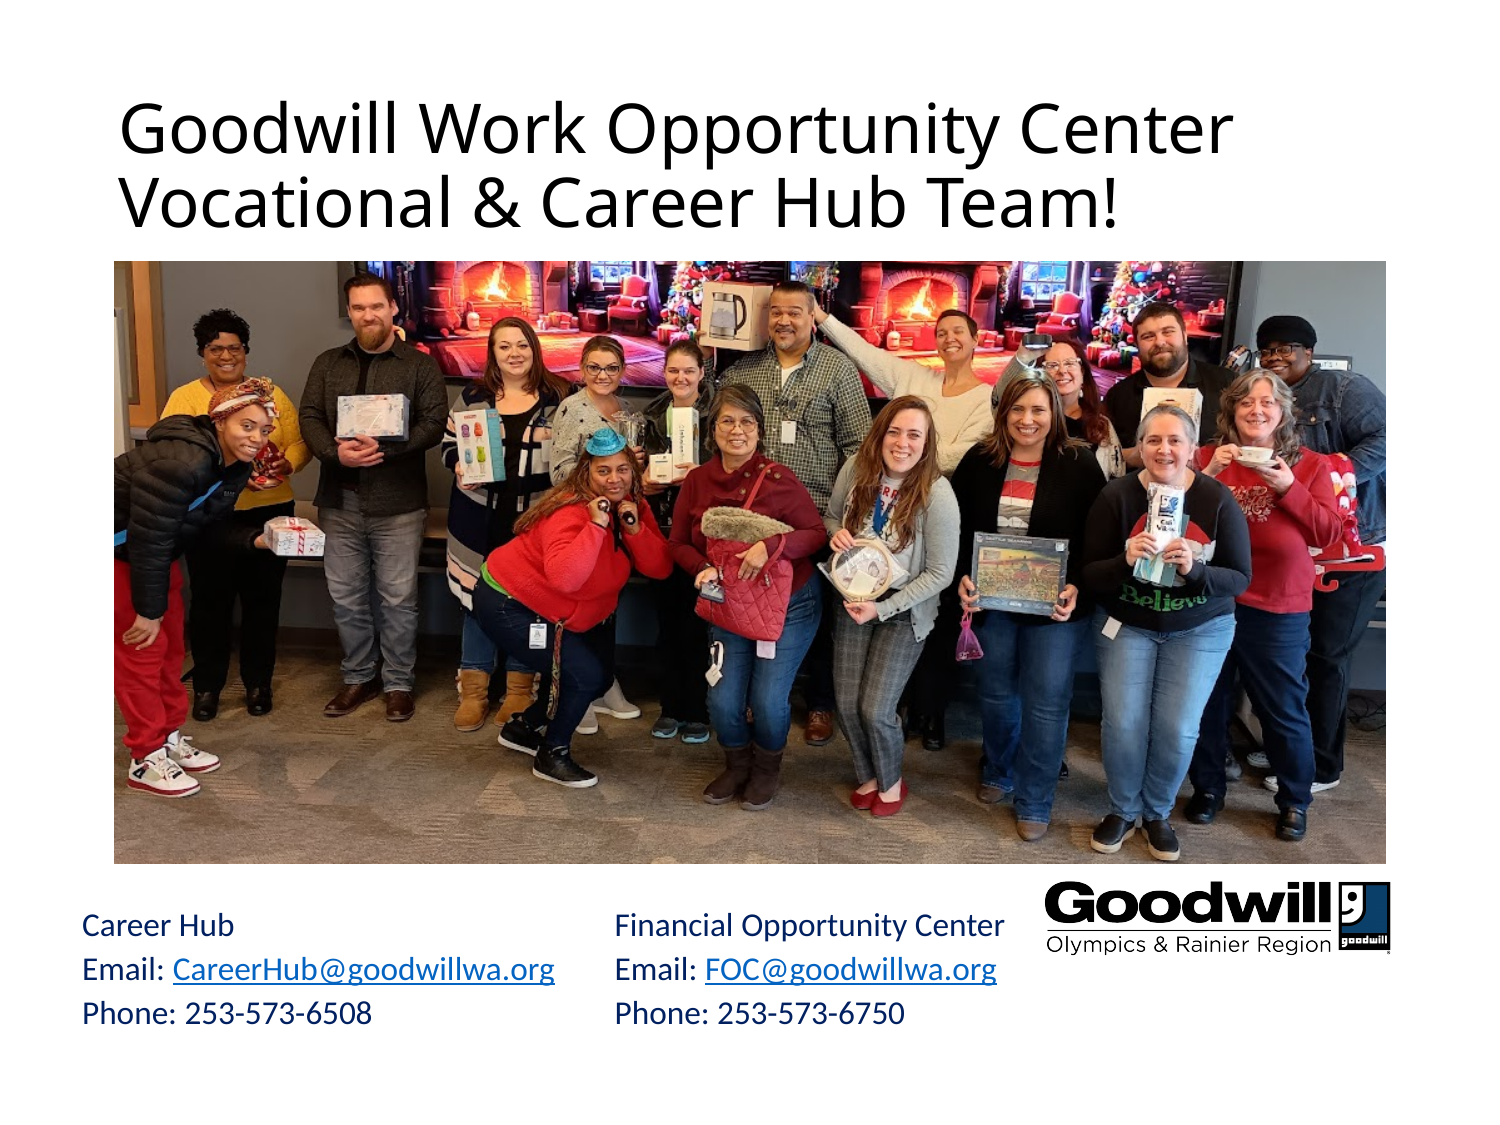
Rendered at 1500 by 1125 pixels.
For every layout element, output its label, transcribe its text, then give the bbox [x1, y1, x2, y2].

title Goodwill Work Opportunity Center Vocational & Career Hub Team! [103, 59, 1397, 278]
text_box Career Hub Email: CareerHub@goodwillwa.org Phone: 253-573-6508 [67, 895, 584, 1039]
picture [114, 261, 1386, 864]
picture [1037, 865, 1398, 971]
text_box Financial Opportunity Center Email: FOC@goodwillwa.org Phone: 253-573-6750 [599, 895, 1043, 1039]
